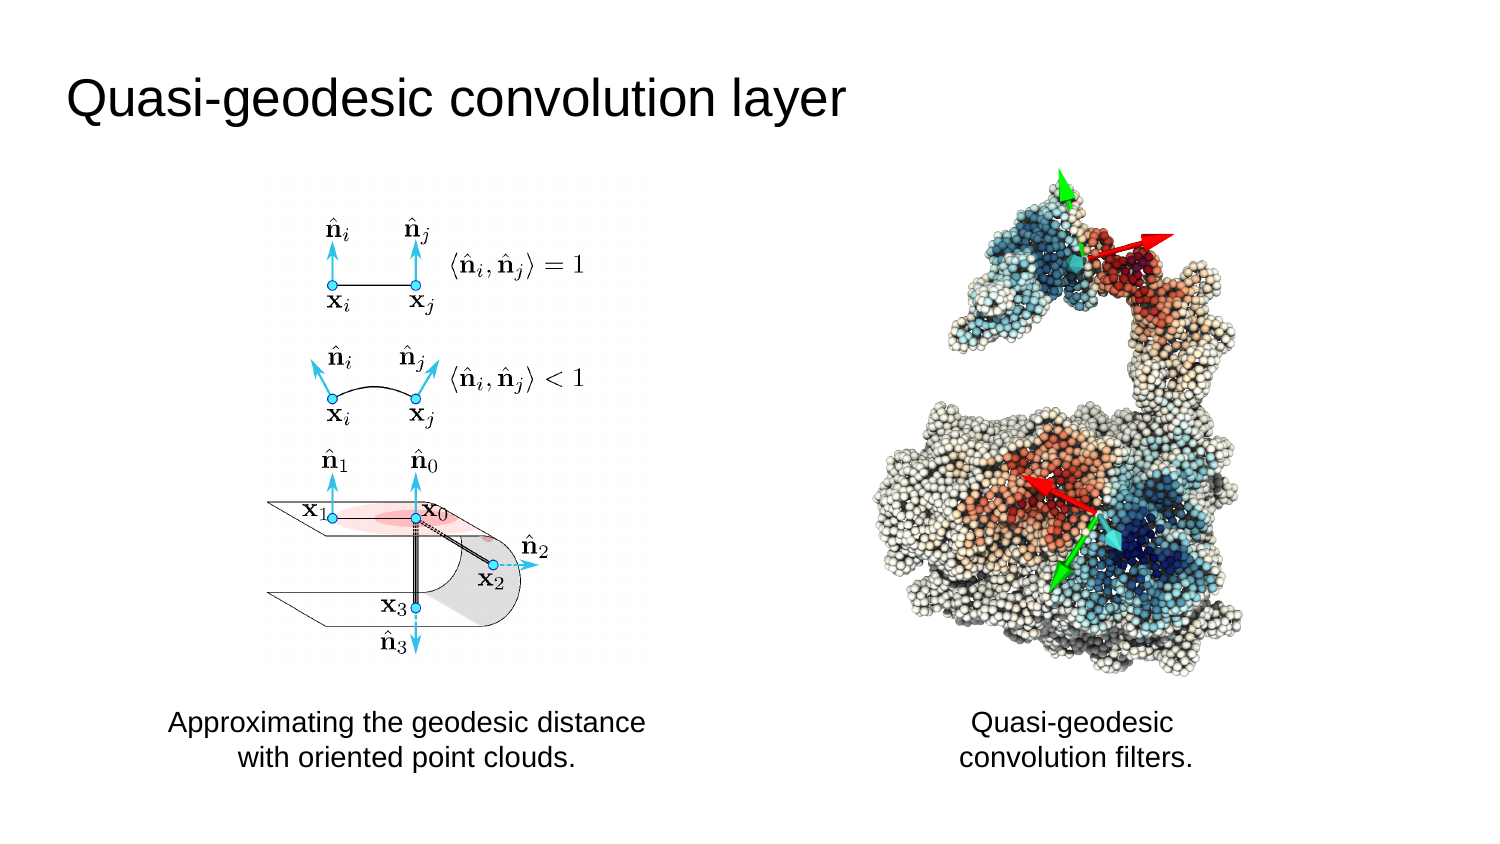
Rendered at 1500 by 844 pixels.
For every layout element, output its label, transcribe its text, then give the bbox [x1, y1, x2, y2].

picture [871, 167, 1243, 677]
title Quasi-geodesic convolution layer [51, 48, 1449, 142]
picture [262, 167, 660, 677]
text_box Quasi-geodesic convolution filters. [758, 687, 1395, 788]
text_box Approximating the geodesic distance with oriented point clouds. [115, 687, 700, 788]
